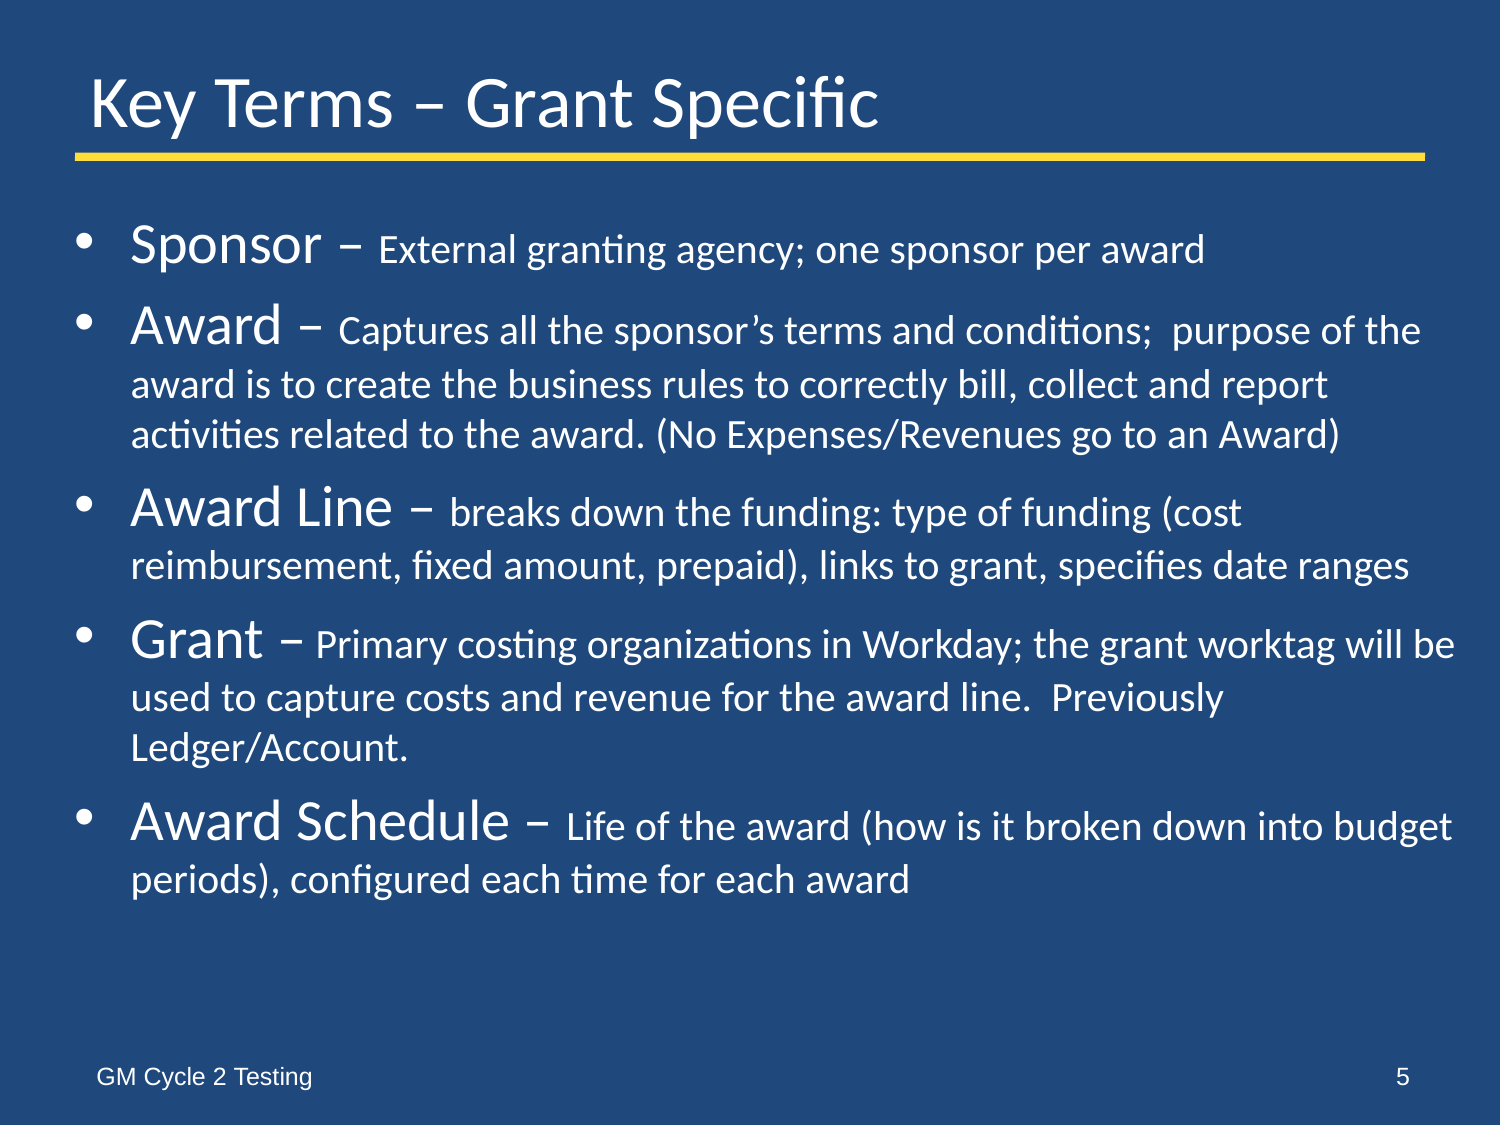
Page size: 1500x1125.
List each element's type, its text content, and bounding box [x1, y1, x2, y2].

title Key Terms – Grant Specific [74, 44, 1426, 151]
list Sponsor – External granting agency; one sponsor per award Award – Captures all the sponsor’s terms and conditions; purpose of the award is to create the business rules to correctly bill, collect and report activities related to the award. (No Expenses/Revenues go to an Award) Award Line – breaks down the funding: type of funding (cost reimbursement, fixed amount, prepaid), links to grant, specifies date ranges Grant – Primary costing organizations in Workday; the grant worktag will be used to capture costs and revenue for the award line. Previously Ledger/Account. Award Schedule – Life of the award (how is it broken down into budget periods), configured each time for each award [74, 197, 1481, 1065]
